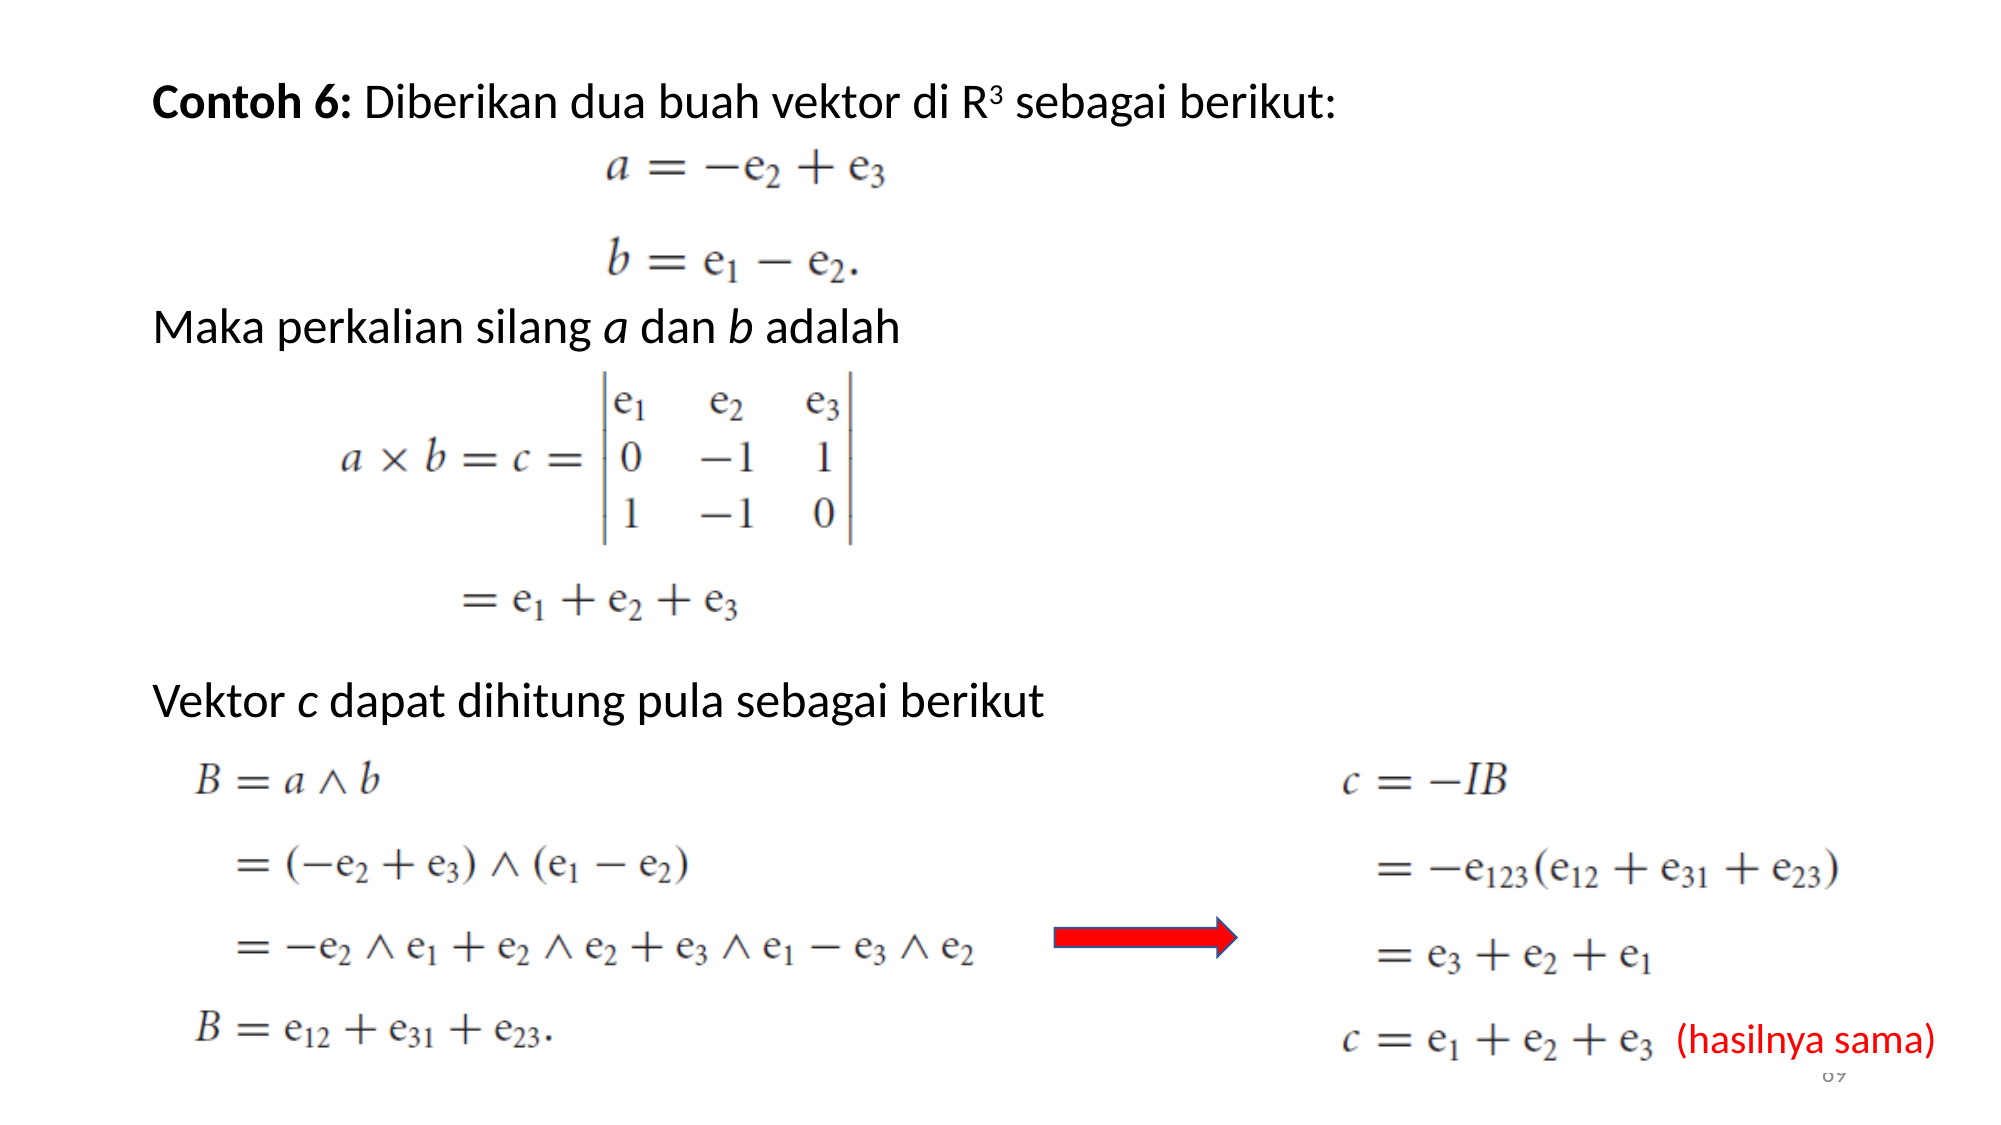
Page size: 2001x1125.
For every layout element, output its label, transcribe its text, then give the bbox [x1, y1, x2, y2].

picture [179, 747, 1013, 1066]
text_box (hasilnya sama) [1881, 1004, 1952, 1070]
picture [1321, 747, 1881, 1073]
slide_number 69 [1412, 1073, 1863, 1103]
list Contoh 6: Diberikan dua buah vektor di R3 sebagai berikut: Maka perkalian silang a dan b adalah Vektor c dapat dihitung pula sebagai berikut [137, 68, 1863, 1012]
picture [311, 356, 910, 627]
picture [581, 138, 923, 287]
text_box [1053, 915, 1239, 960]
